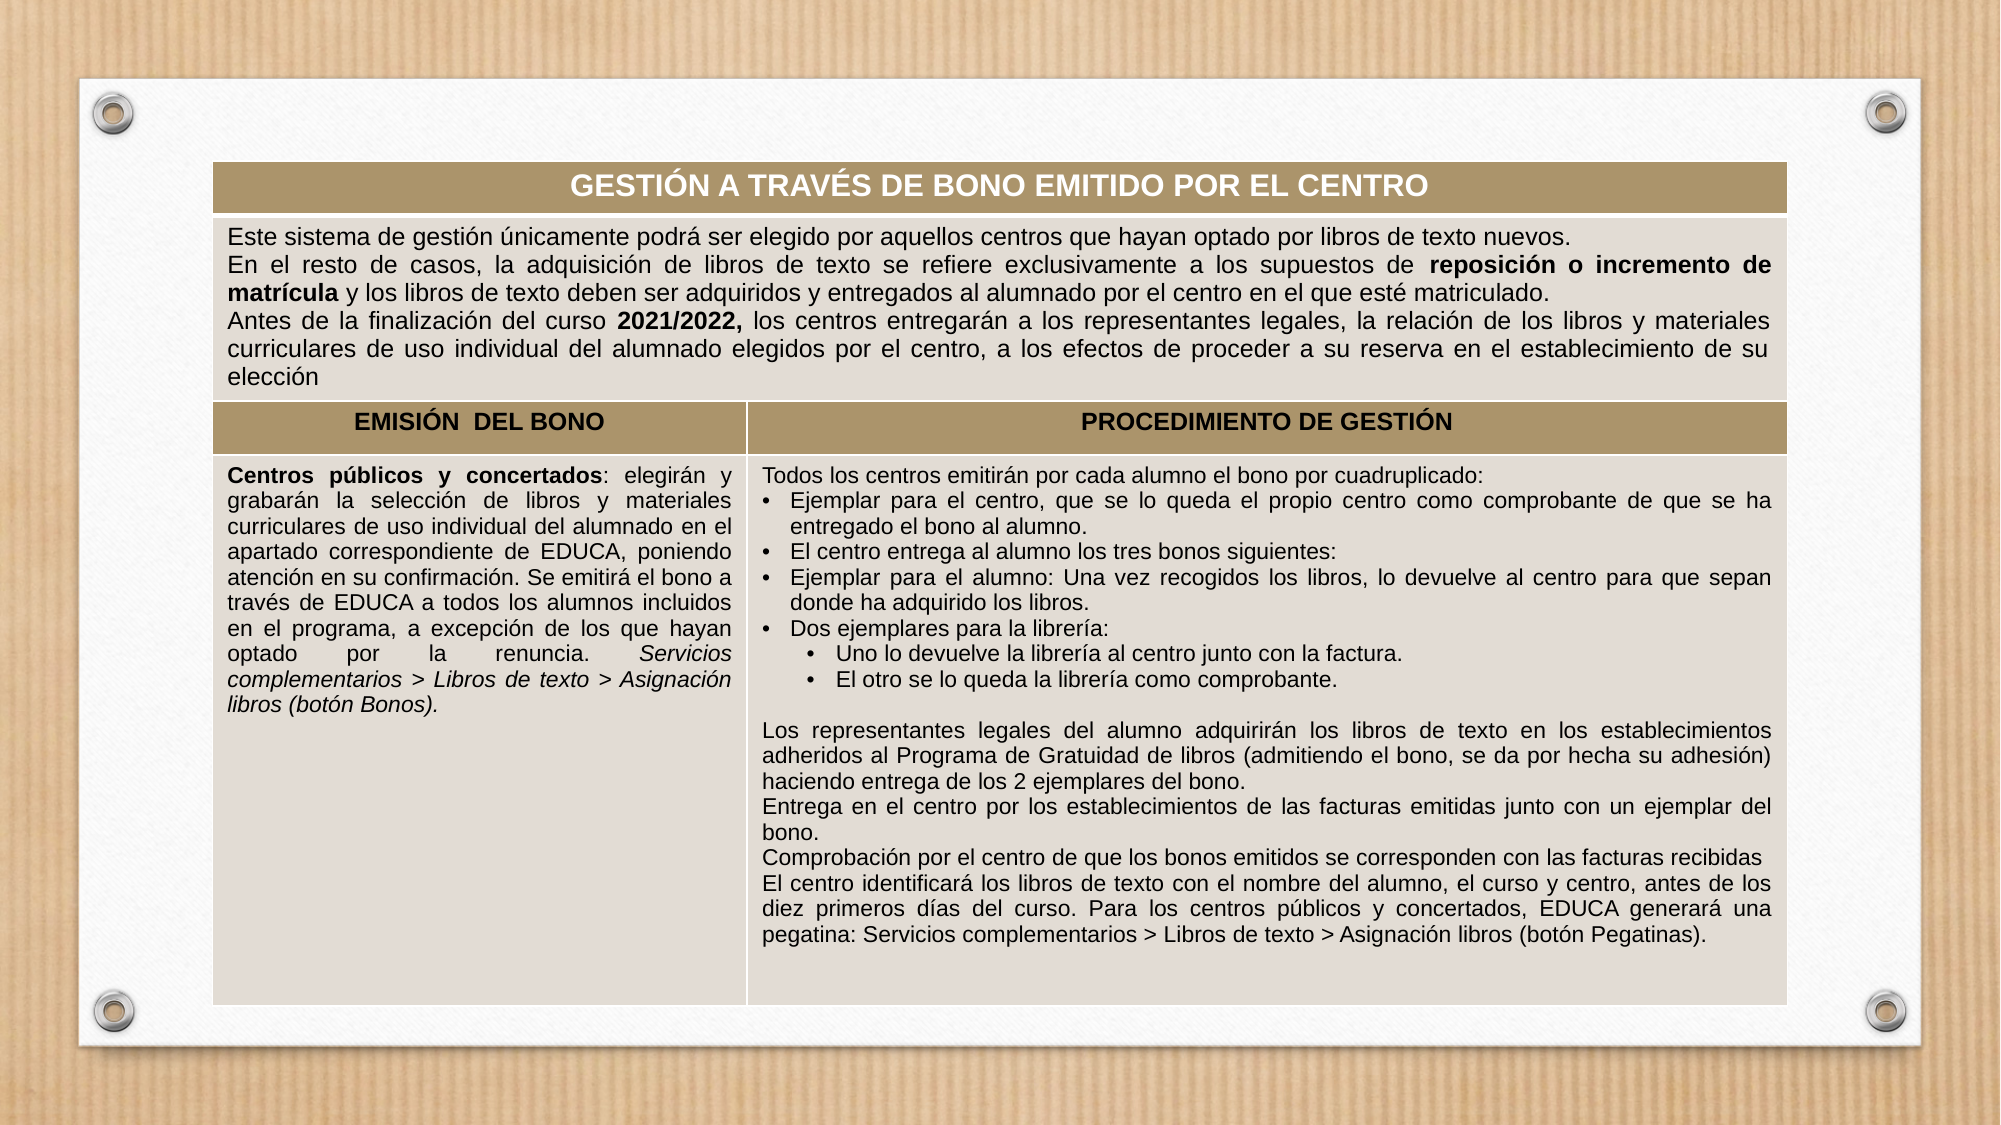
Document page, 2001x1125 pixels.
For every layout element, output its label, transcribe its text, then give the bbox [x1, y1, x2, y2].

table_cell Este sistema de gestión únicamente podrá ser elegido por aquellos centros que hayan optado por libros de texto nuevos. En el resto de casos, la adquisición de libros de texto se refiere exclusivamente a los supuestos de reposición o incremento de matrícula y los libros de texto deben ser adquiridos y entregados al alumnado por el centro en el que esté matriculado. Antes de la finalización del curso 2021/2022, los centros entregarán a los representantes legales, la relación de los libros y materiales curriculares de uso individual del alumnado elegidos por el centro, a los efectos de proceder a su reserva en el establecimiento de su elección [213, 218, 1787, 400]
table_cell Centros públicos y concertados: elegirán y grabarán la selección de libros y materiales curriculares de uso individual del alumnado en el apartado correspondiente de EDUCA, poniendo atención en su confirmación. Se emitirá el bono a través de EDUCA a todos los alumnos incluidos en el programa, a excepción de los que hayan optado por la renuncia. Servicios complementarios > Libros de texto > Asignación libros (botón Bonos). [213, 456, 746, 1005]
table_header GESTIÓN A TRAVÉS DE BONO EMITIDO POR EL CENTRO [213, 162, 1787, 213]
table_cell EMISIÓN DEL BONO [213, 402, 746, 454]
picture [0, 0, 2001, 1125]
table_cell Todos los centros emitirán por cada alumno el bono por cuadruplicado: Ejemplar para el centro, que se lo queda el propio centro como comprobante de que se ha entregado el bono al alumno. El centro entrega al alumno los tres bonos siguientes: Ejemplar para el alumno: Una vez recogidos los libros, lo devuelve al centro para que sepan donde ha adquirido los libros. Dos ejemplares para la librería: Uno lo devuelve la librería al centro junto con la factura. El otro se lo queda la librería como comprobante. Los representantes legales del alumno adquirirán los libros de texto en los establecimientos adheridos al Programa de Gratuidad de libros (admitiendo el bono, se da por hecha su adhesión) haciendo entrega de los 2 ejemplares del bono. Entrega en el centro por los establecimientos de las facturas emitidas junto con un ejemplar del bono. Comprobación por el centro de que los bonos emitidos se corresponden con las facturas recibidas El centro identificará los libros de texto con el nombre del alumno, el curso y centro, antes de los diez primeros días del curso. Para los centros públicos y concertados, EDUCA generará una pegatina: Servicios complementarios > Libros de texto > Asignación libros (botón Pegatinas). [748, 456, 1787, 1005]
table_cell PROCEDIMIENTO DE GESTIÓN [748, 402, 1787, 454]
